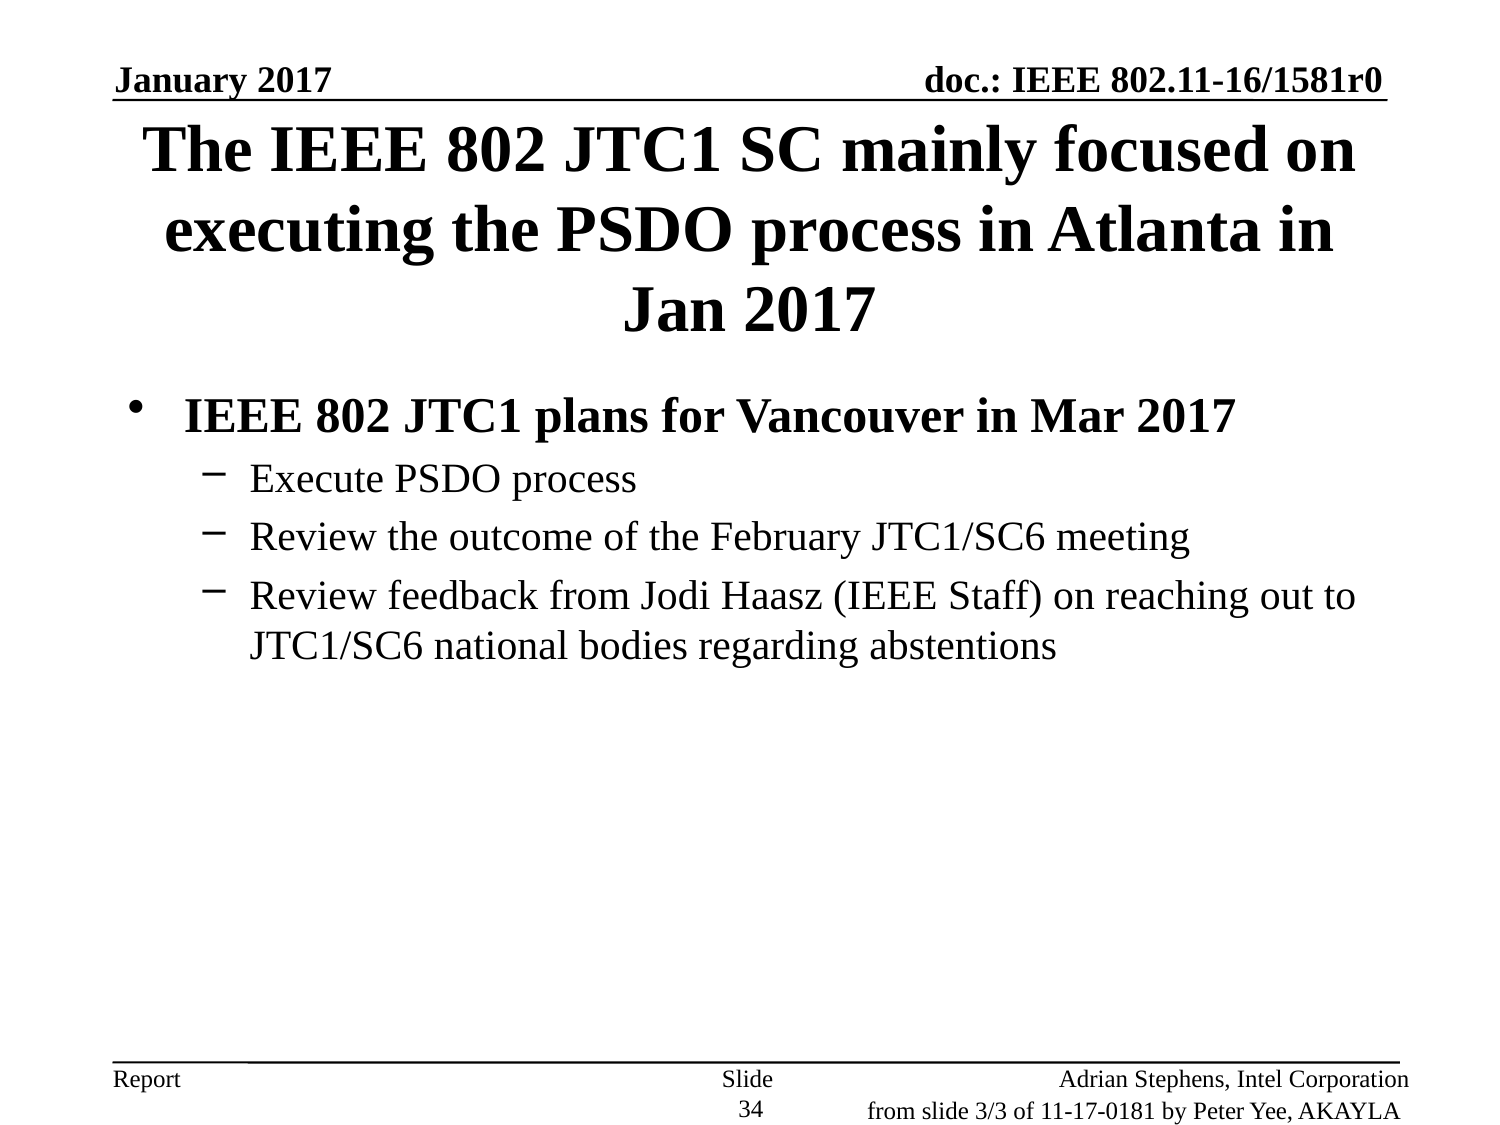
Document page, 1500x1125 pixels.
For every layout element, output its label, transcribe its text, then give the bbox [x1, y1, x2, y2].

list IEEE 802 JTC1 plans for Vancouver in Mar 2017 Execute PSDO process Review the outcome of the February JTC1/SC6 meeting Review feedback from Jodi Haasz (IEEE Staff) on reaching out to JTC1/SC6 national bodies regarding abstentions [112, 375, 1388, 1050]
slide_number Slide 34 [712, 1061, 790, 1087]
text_box from slide 3/3 of 11-17-0181 by Peter Yee, AKAYLA [343, 1087, 1417, 1125]
title The IEEE 802 JTC1 SC mainly focused on executing the PSDO process in Atlanta in Jan 2017 [112, 137, 1388, 313]
text_box Adrian Stephens, Intel Corporation [1059, 1062, 1411, 1093]
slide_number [114, 54, 374, 101]
